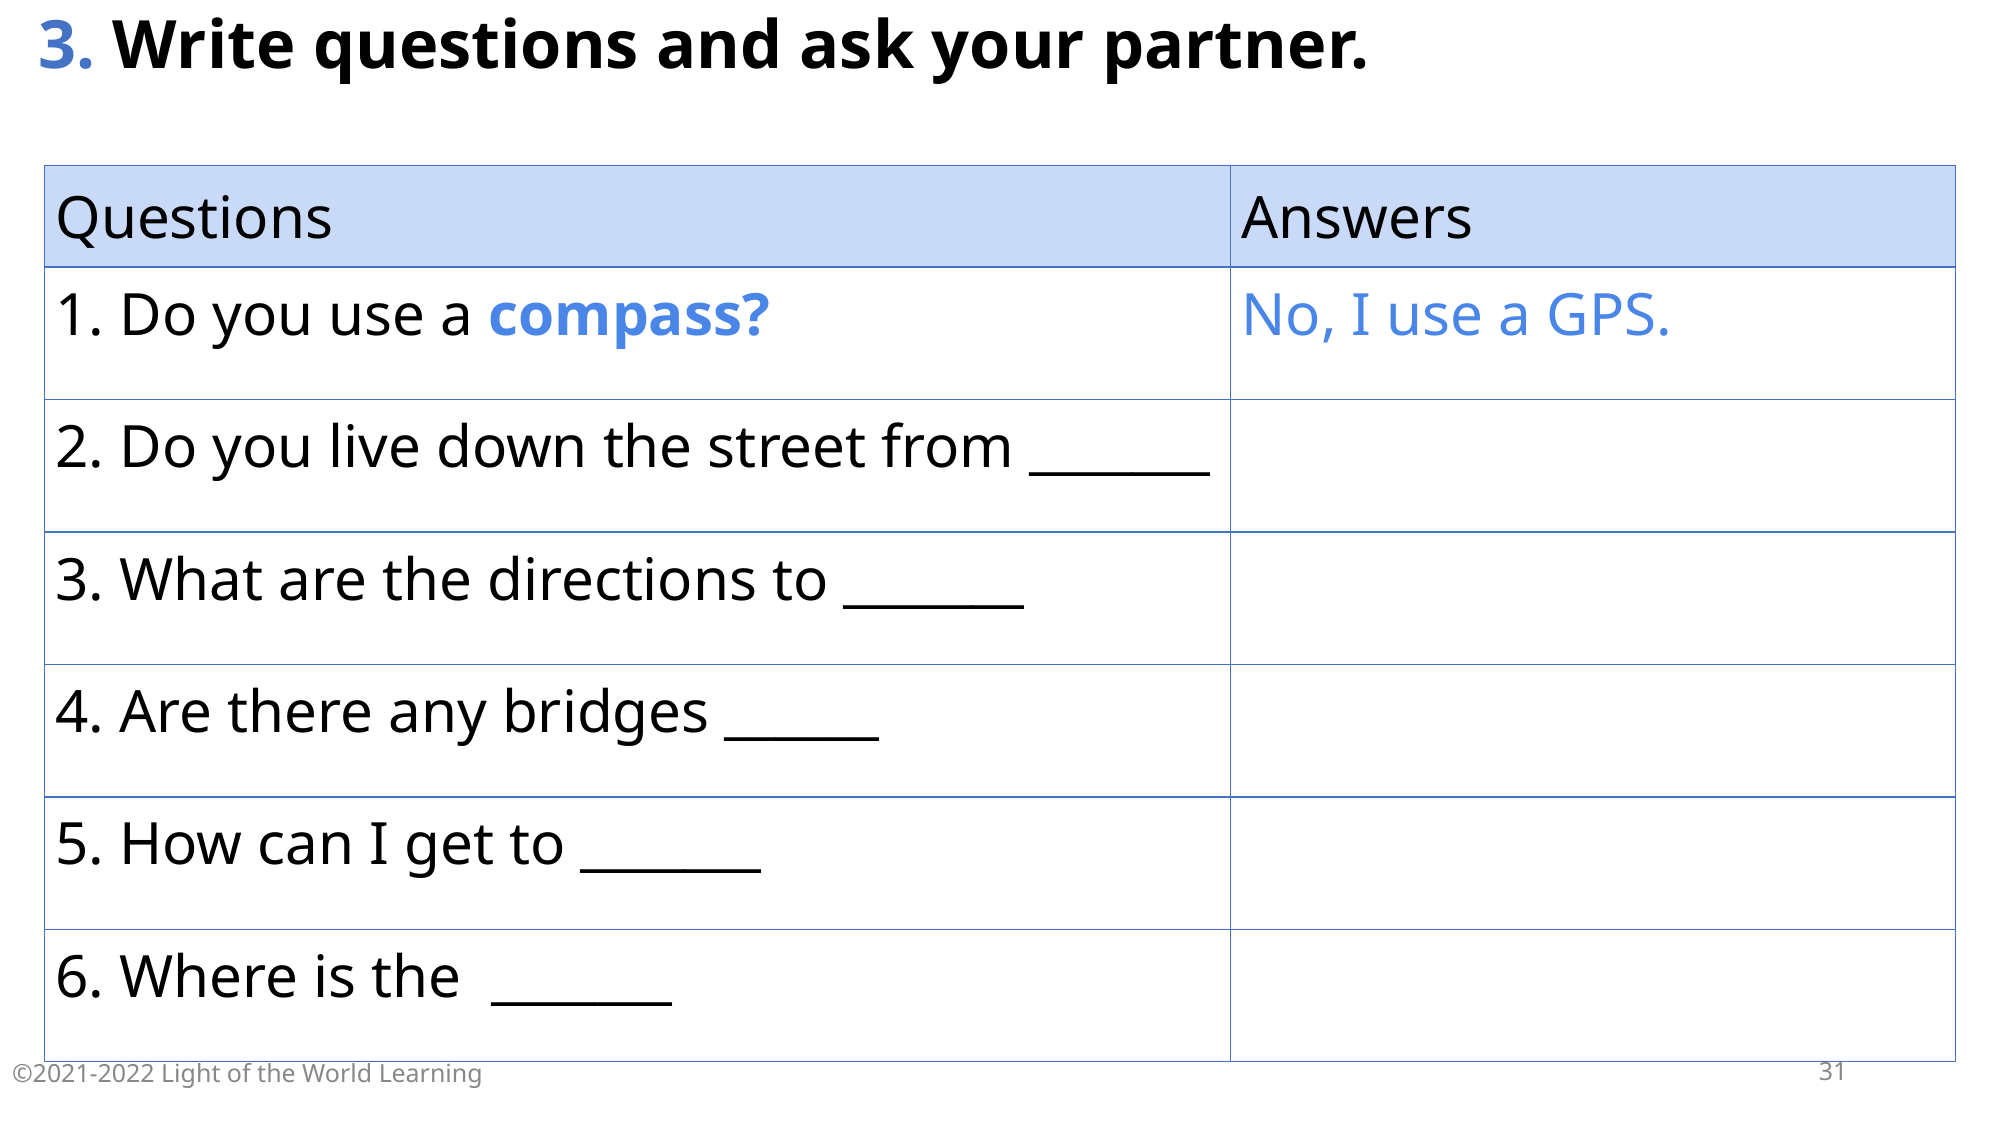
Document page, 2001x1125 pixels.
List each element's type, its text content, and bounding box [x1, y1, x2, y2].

table_cell 2. Do you live down the street from _______ [45, 400, 1230, 531]
table_cell 3. What are the directions to _______ [45, 533, 1230, 664]
table_cell [1231, 930, 1955, 1061]
table_header Questions [45, 166, 1230, 266]
table_cell 5. How can I get to _______ [45, 798, 1230, 929]
table_cell [1231, 533, 1955, 664]
table_header Answers [1231, 166, 1955, 266]
slide_number 31 [1412, 1062, 1863, 1103]
text_box 3. Write questions and ask your partner. [23, 0, 1935, 121]
table_cell 1. Do you use a compass? [45, 268, 1230, 399]
table_cell 4. Are there any bridges ______ [45, 665, 1230, 796]
table_cell No, I use a GPS. [1231, 268, 1955, 399]
table_cell [1231, 798, 1955, 929]
footer ©2021-2022 Light of the World Learning [0, 1042, 586, 1103]
table_cell 6. Where is the _______ [45, 930, 1230, 1061]
table_cell [1231, 400, 1955, 531]
table_cell [1231, 665, 1955, 796]
